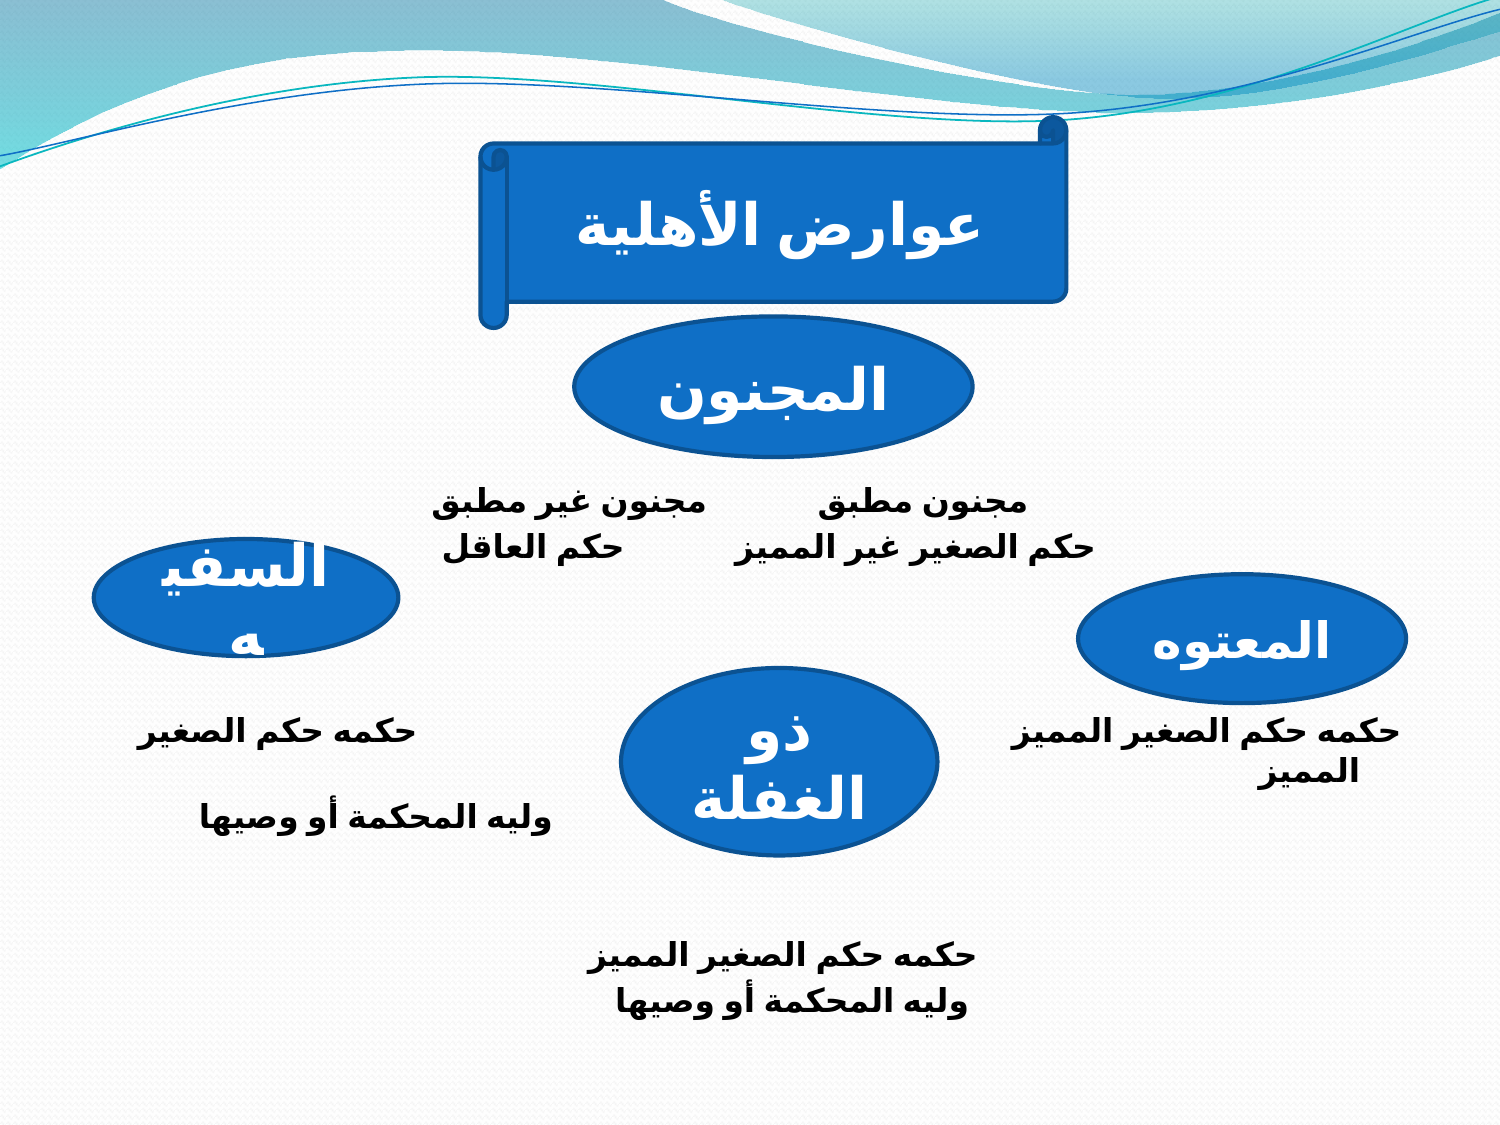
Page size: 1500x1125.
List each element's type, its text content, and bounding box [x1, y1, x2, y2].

text_box المعتوه [1075, 572, 1409, 706]
text_box المجنون [572, 314, 975, 460]
text_box عوارض الأهلية [478, 115, 1069, 331]
list مجنون مطبق مجنون غير مطبق حكم الصغير غير المميز حكم العاقل حكمه حكم الصغير المميز حكمه حكم الصغير المميز وليه المحكمة أو وصيها حكمه حكم الصغير المميز وليه المحكمة أو وصيها [75, 316, 1418, 1125]
text_box ذو الغفلة [618, 665, 940, 858]
text_box السفيه [91, 536, 401, 659]
